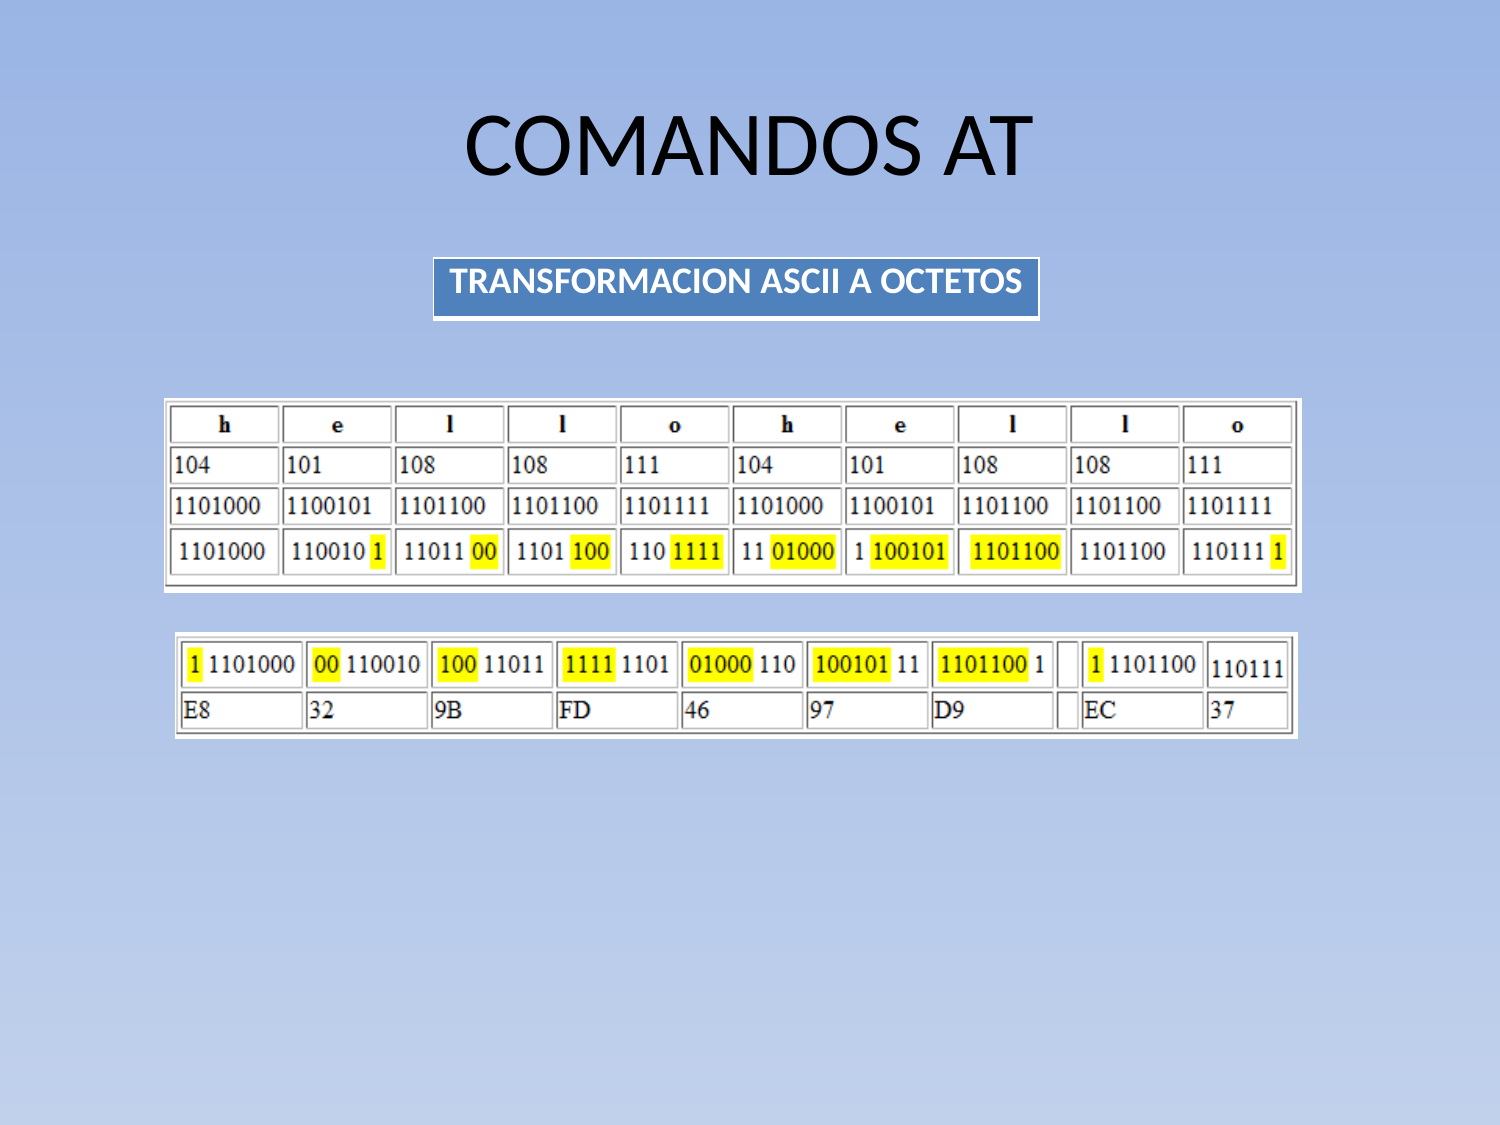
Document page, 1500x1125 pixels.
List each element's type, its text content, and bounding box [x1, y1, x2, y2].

title COMANDOS AT [75, 45, 1425, 233]
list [163, 398, 1302, 593]
table_header TRANSFORMACION ASCII A OCTETOS [434, 259, 1038, 316]
picture [175, 632, 1298, 740]
